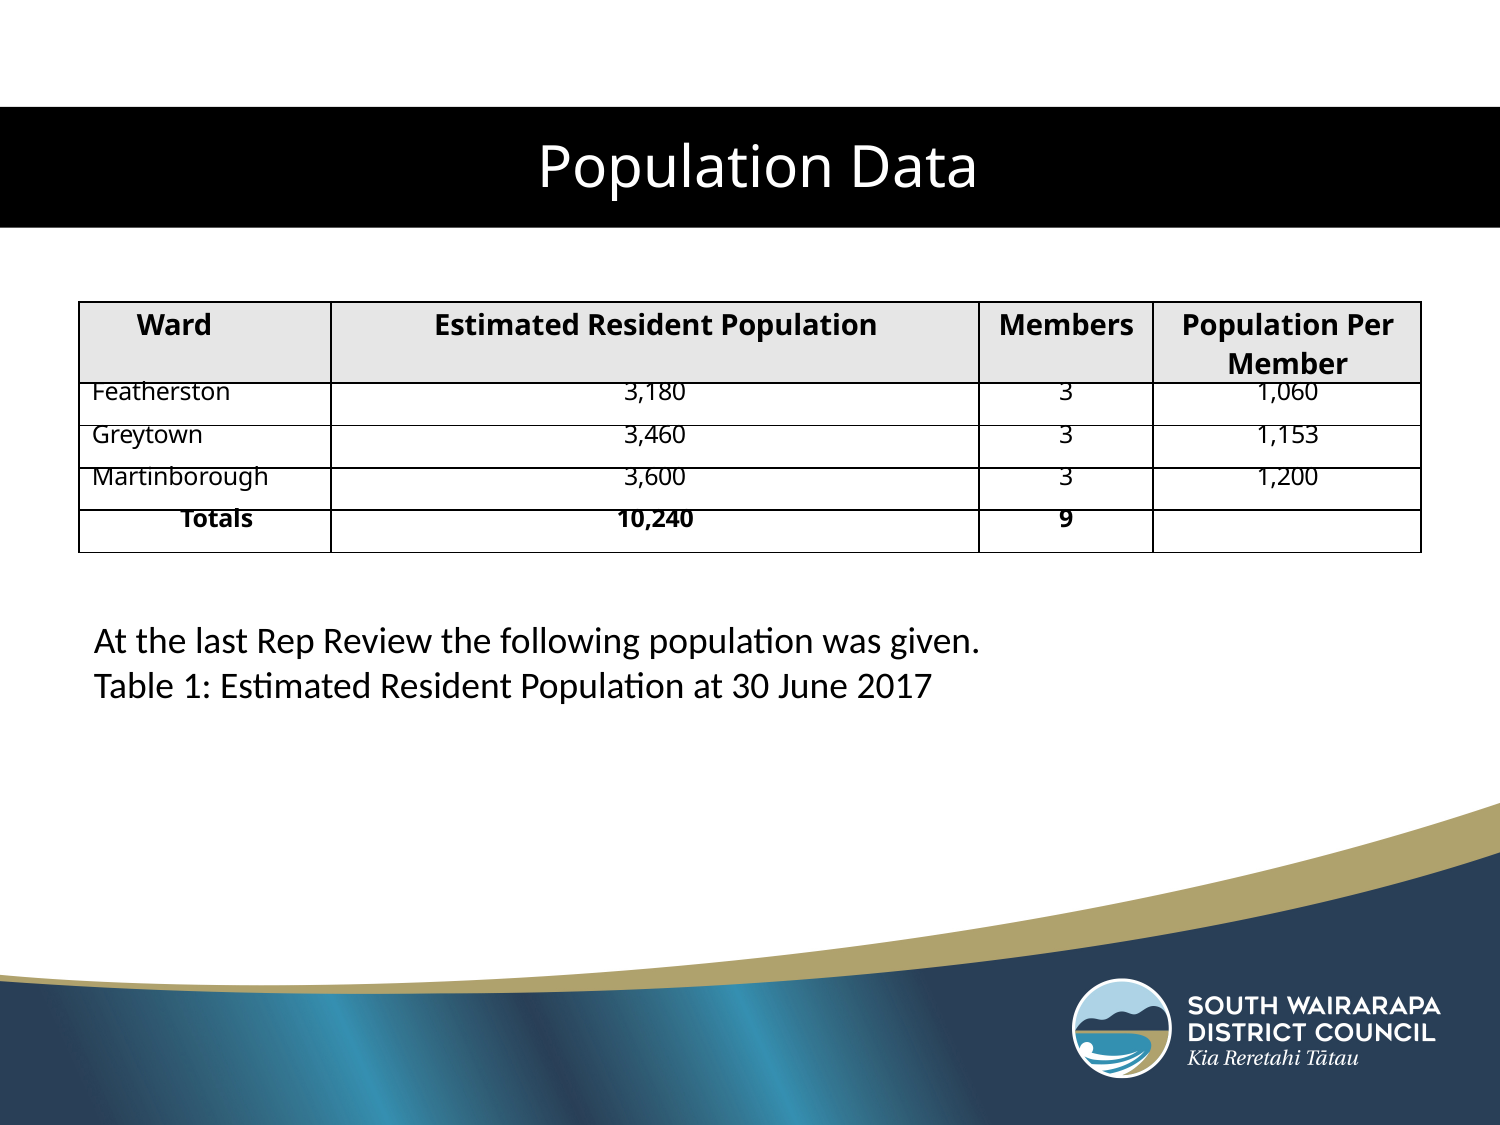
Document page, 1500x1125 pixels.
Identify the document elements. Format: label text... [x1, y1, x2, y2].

text_box [0, 106, 1500, 229]
table_cell Martinborough [80, 469, 330, 509]
table_cell 9 [980, 511, 1152, 552]
table_cell 1,200 [1154, 469, 1420, 509]
picture [0, 0, 1500, 106]
table_cell 3 [980, 469, 1152, 509]
picture [0, 229, 1500, 1125]
table_cell 3 [980, 384, 1152, 425]
table_cell Totals [80, 511, 330, 552]
table_cell 1,060 [1154, 384, 1420, 425]
text_box Population Data [68, 105, 1448, 228]
table_cell [1154, 511, 1420, 552]
text_box At the last Rep Review the following population was given. Table 1: Estimated Resident Population at 30 June 2017 [79, 609, 1131, 714]
table_cell 3,180 [332, 384, 978, 425]
table_cell 3 [980, 426, 1152, 467]
table_header Ward [80, 303, 330, 382]
table_cell Featherston [80, 384, 330, 425]
table_header Estimated Resident Population [332, 303, 978, 382]
text_box [134, 553, 1259, 846]
table_cell 3,460 [332, 426, 978, 467]
table_cell 10,240 [332, 511, 978, 552]
table_cell 1,153 [1154, 426, 1420, 467]
table_cell Greytown [80, 426, 330, 467]
table_cell 3,600 [332, 469, 978, 509]
table_header Population Per Member [1154, 303, 1420, 382]
table_header Members [980, 303, 1152, 382]
